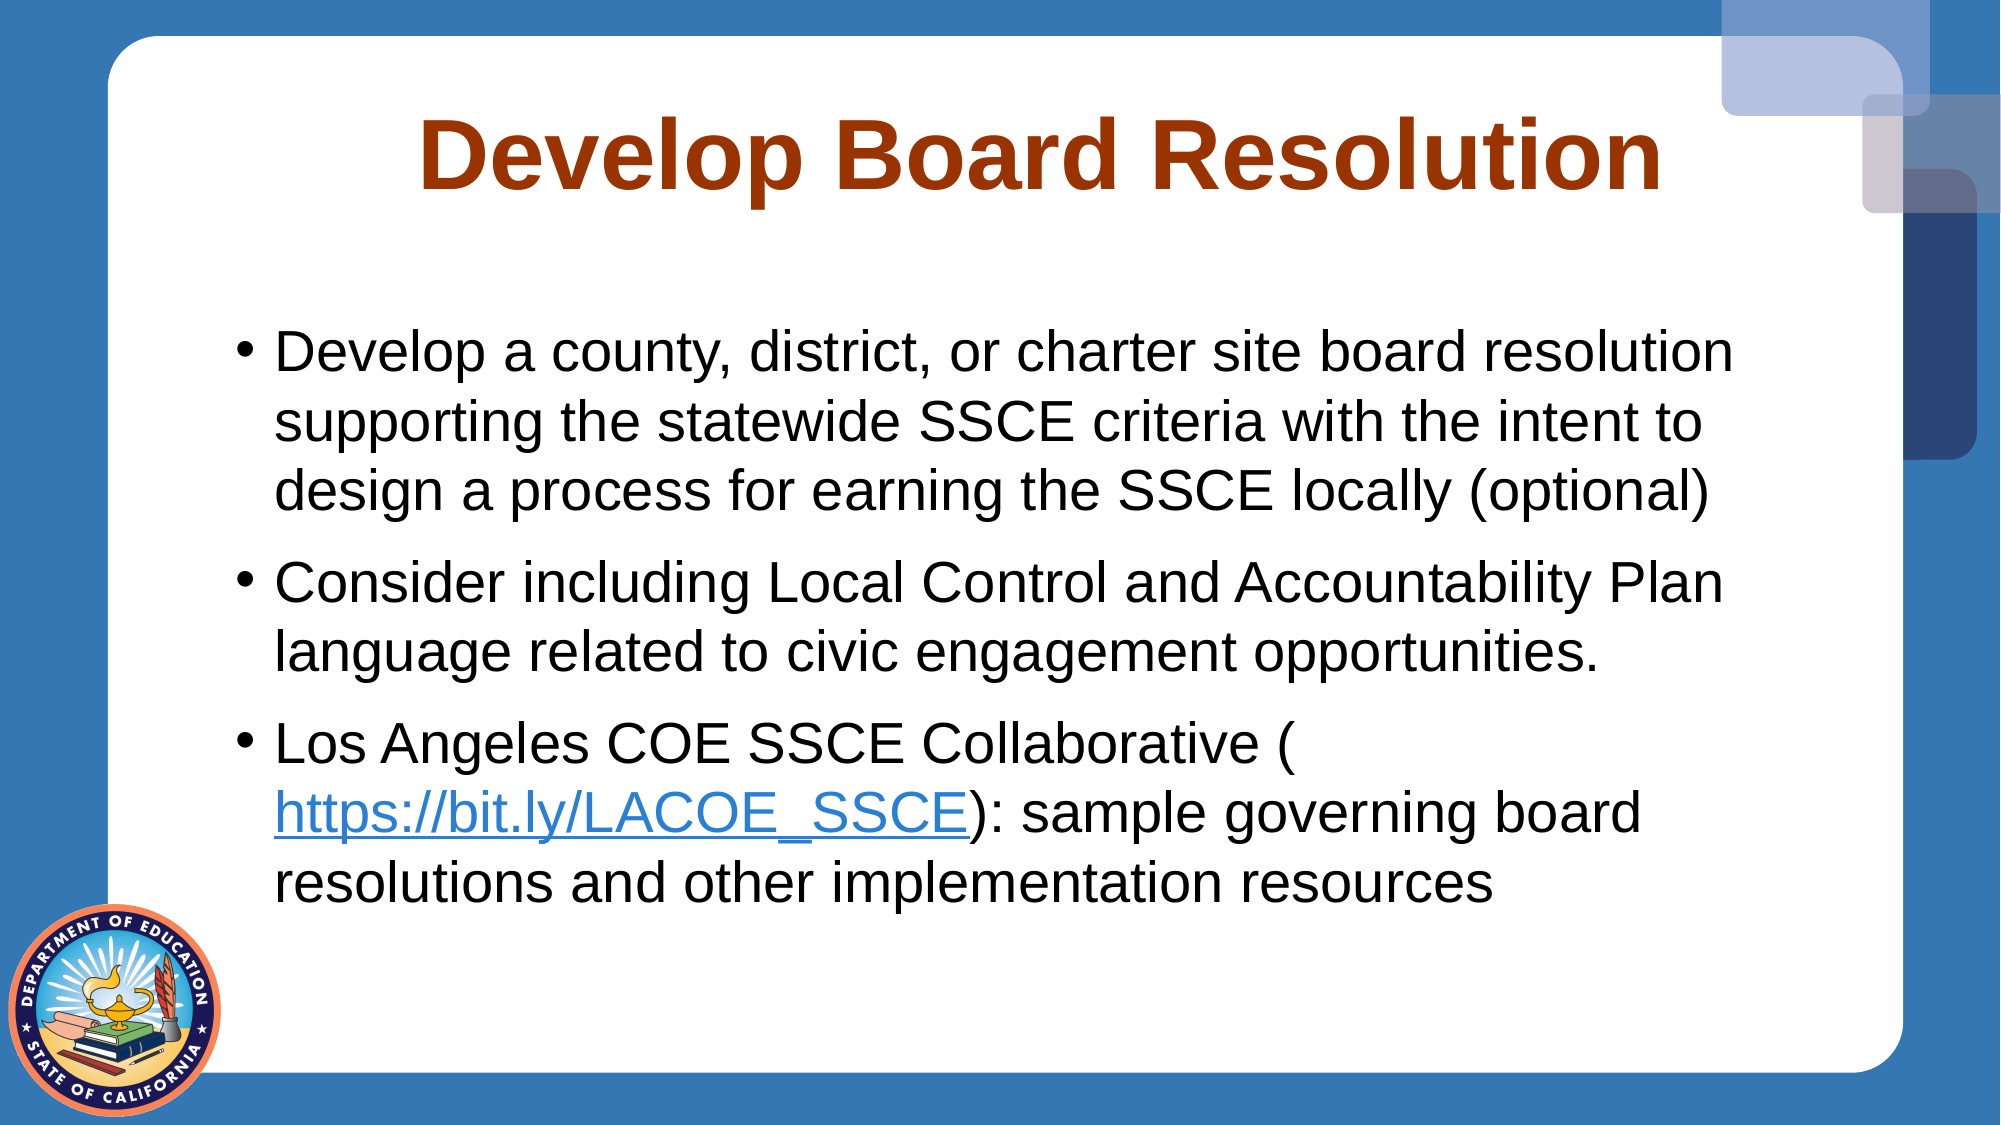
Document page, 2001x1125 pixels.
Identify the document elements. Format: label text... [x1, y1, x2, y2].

list Develop a county, district, or charter site board resolution supporting the statewide SSCE criteria with the intent to design a process for earning the SSCE locally (optional) Consider including Local Control and Accountability Plan language related to civic engagement opportunities. Los Angeles COE SSCE Collaborative (https://bit.ly/LACOE_SSCE): sample governing board resolutions and other implementation resources [220, 305, 1819, 930]
picture [8, 904, 221, 1117]
title Develop Board Resolution [220, 59, 1863, 255]
